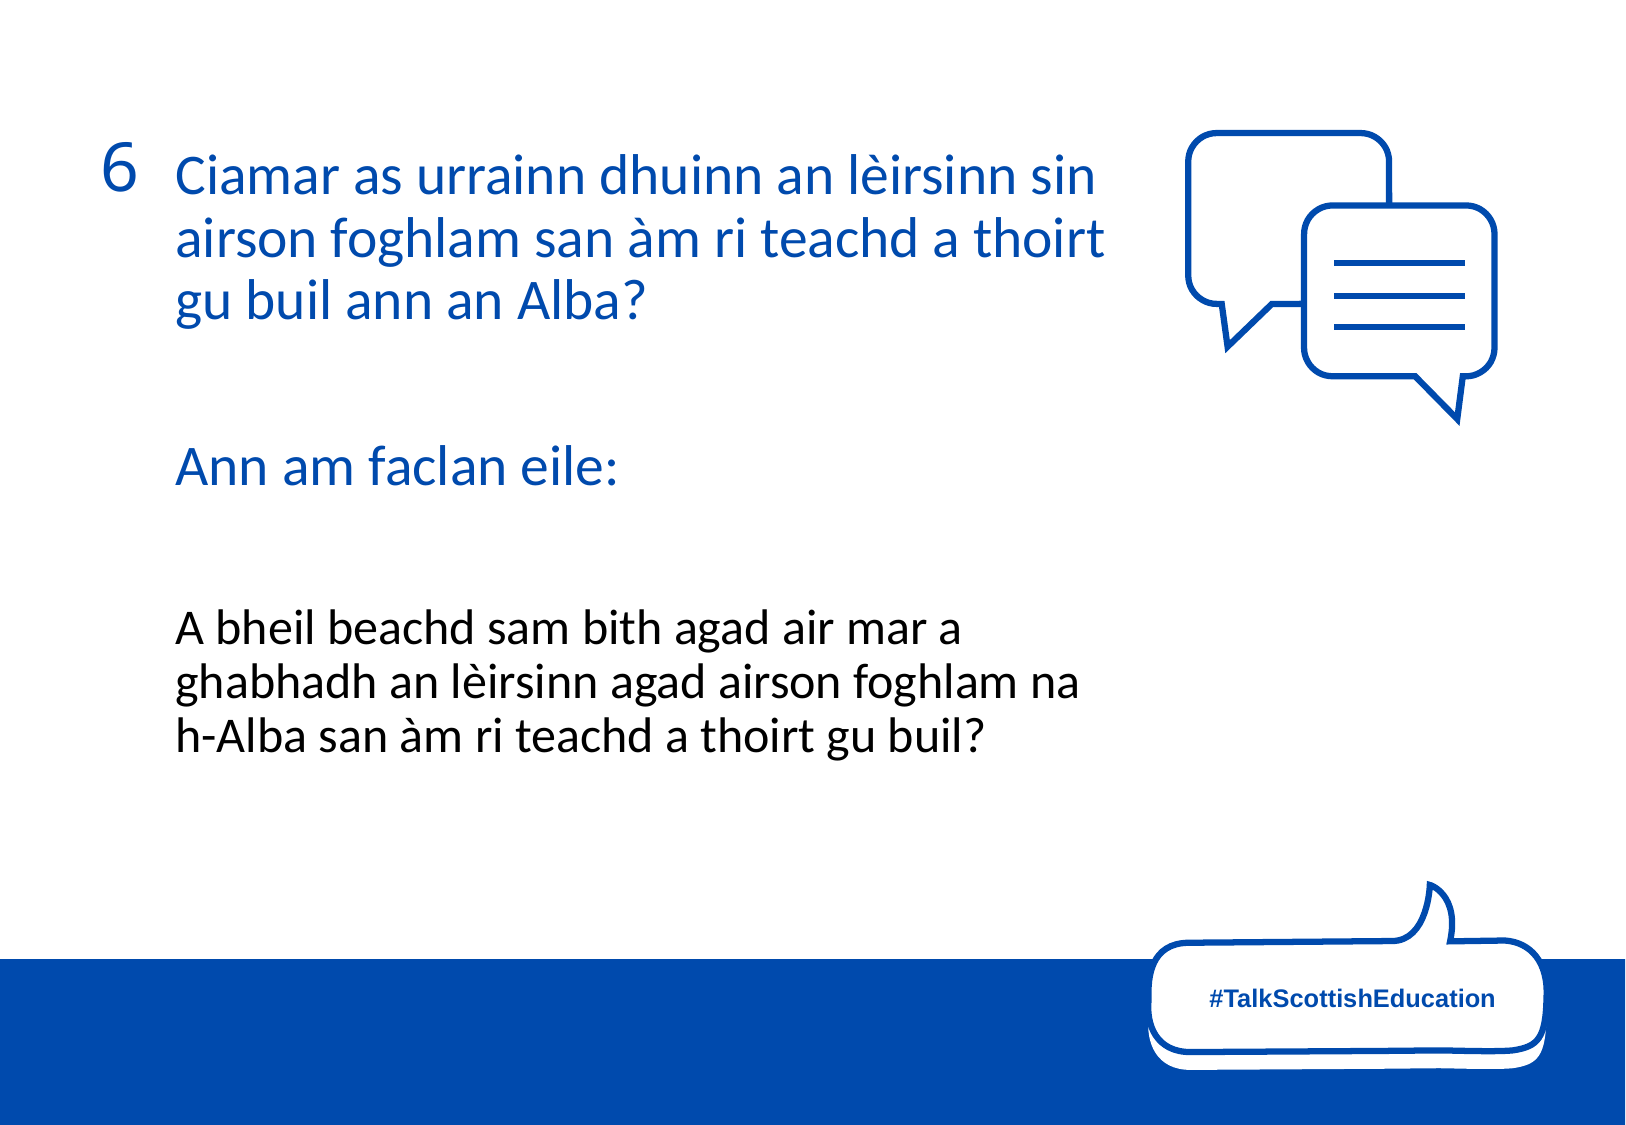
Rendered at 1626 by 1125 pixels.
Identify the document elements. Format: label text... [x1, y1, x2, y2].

list Ciamar as urrainn dhuinn an lèirsinn sin airson foghlam san àm ri teachd a thoirt gu buil ann an Alba? Ann am faclan eile: A bheil beachd sam bith agad air mar a ghabhadh an lèirsinn agad airson foghlam na h-Alba san àm ri teachd a thoirt gu buil? [160, 137, 1128, 280]
title 6 [85, 125, 161, 219]
